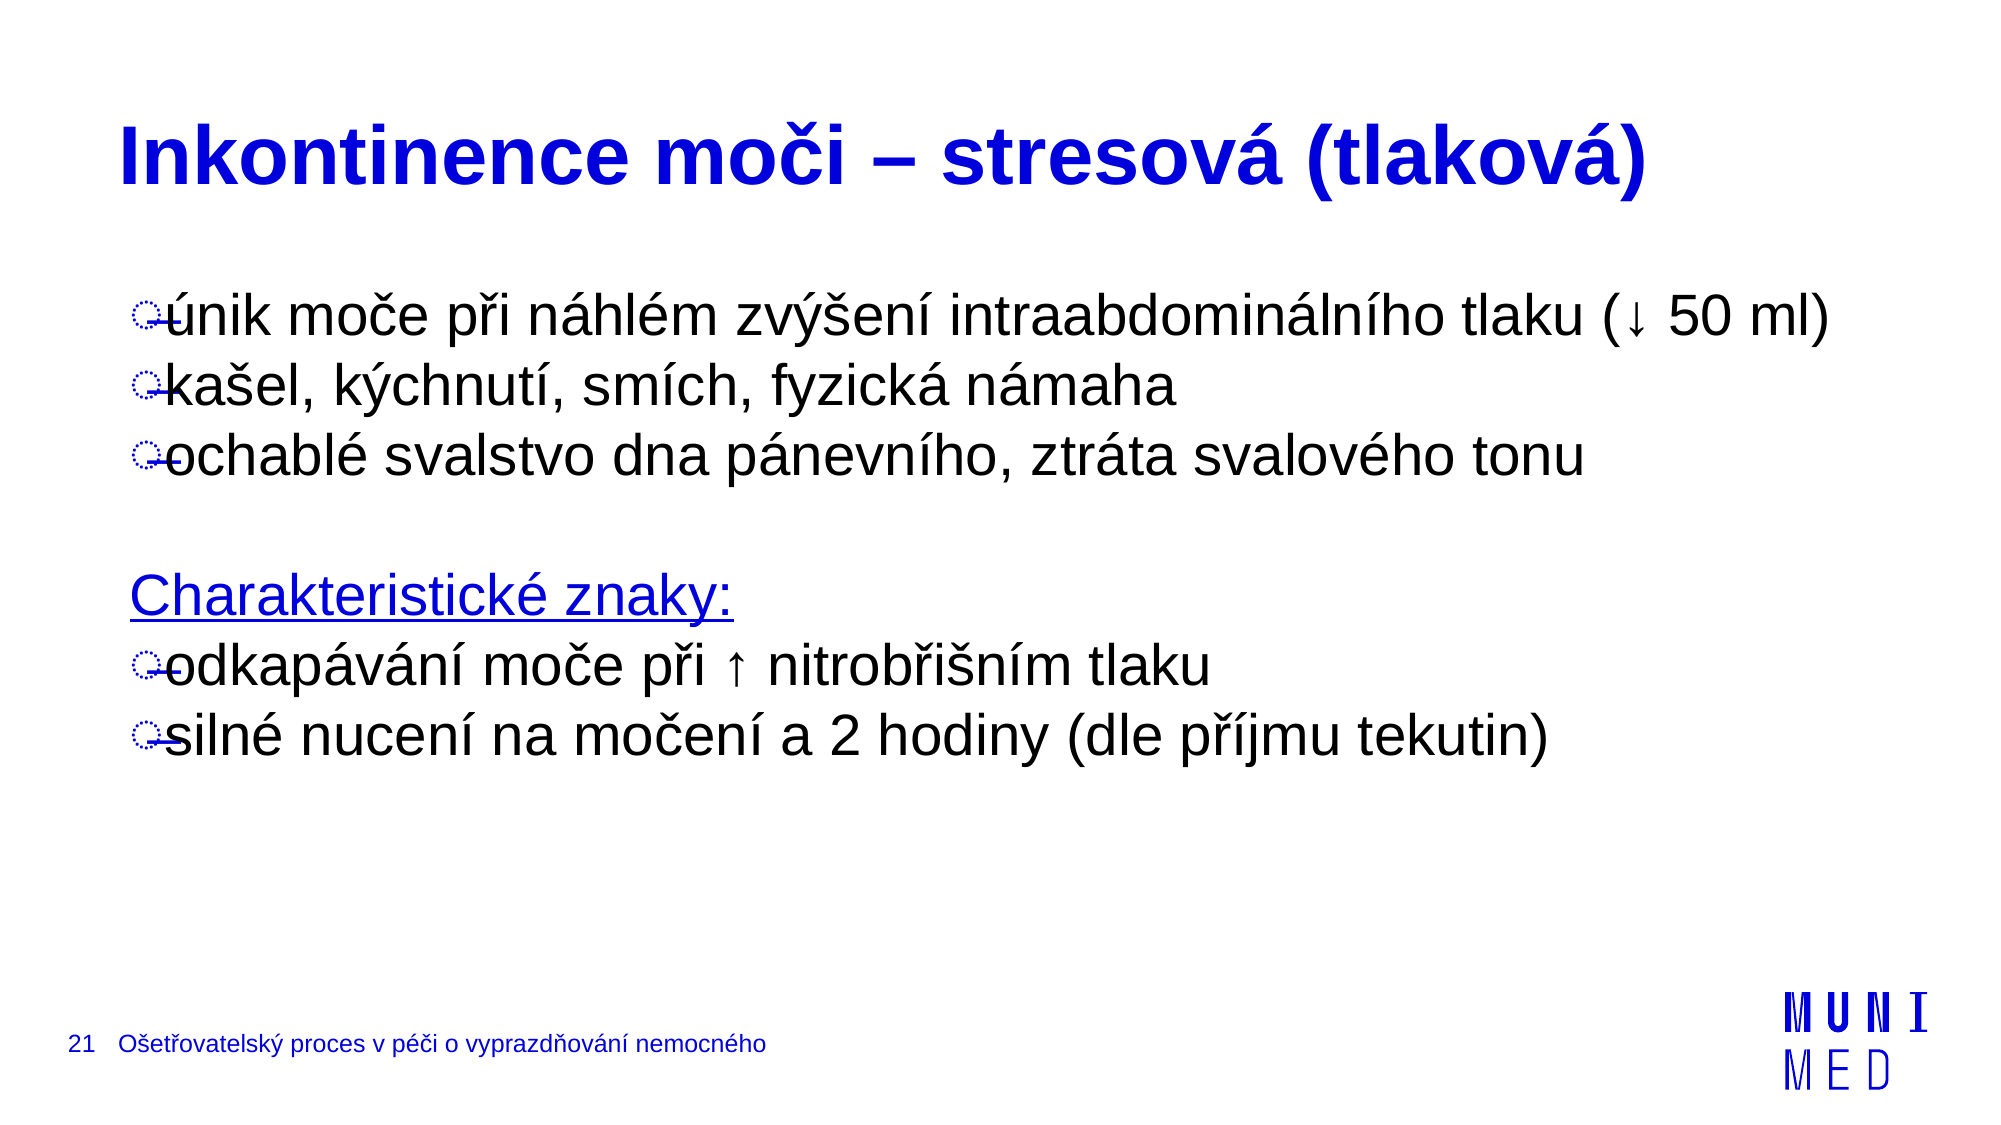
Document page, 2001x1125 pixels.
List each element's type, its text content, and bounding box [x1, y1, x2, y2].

list únik moče při náhlém zvýšení intraabdominálního tlaku (↓ 50 ml) kašel, kýchnutí, smích, fyzická námaha ochablé svalstvo dna pánevního, ztráta svalového tonu Charakteristické znaky: odkapávání moče při ↑ nitrobřišním tlaku silné nucení na močení a 2 hodiny (dle příjmu tekutin) [118, 277, 1883, 957]
slide_number 21 [67, 1021, 110, 1063]
footer Ošetřovatelský proces v péči o vyprazdňování nemocného [118, 1021, 1418, 1063]
title Inkontinence moči – stresová (tlaková) [118, 118, 1883, 193]
